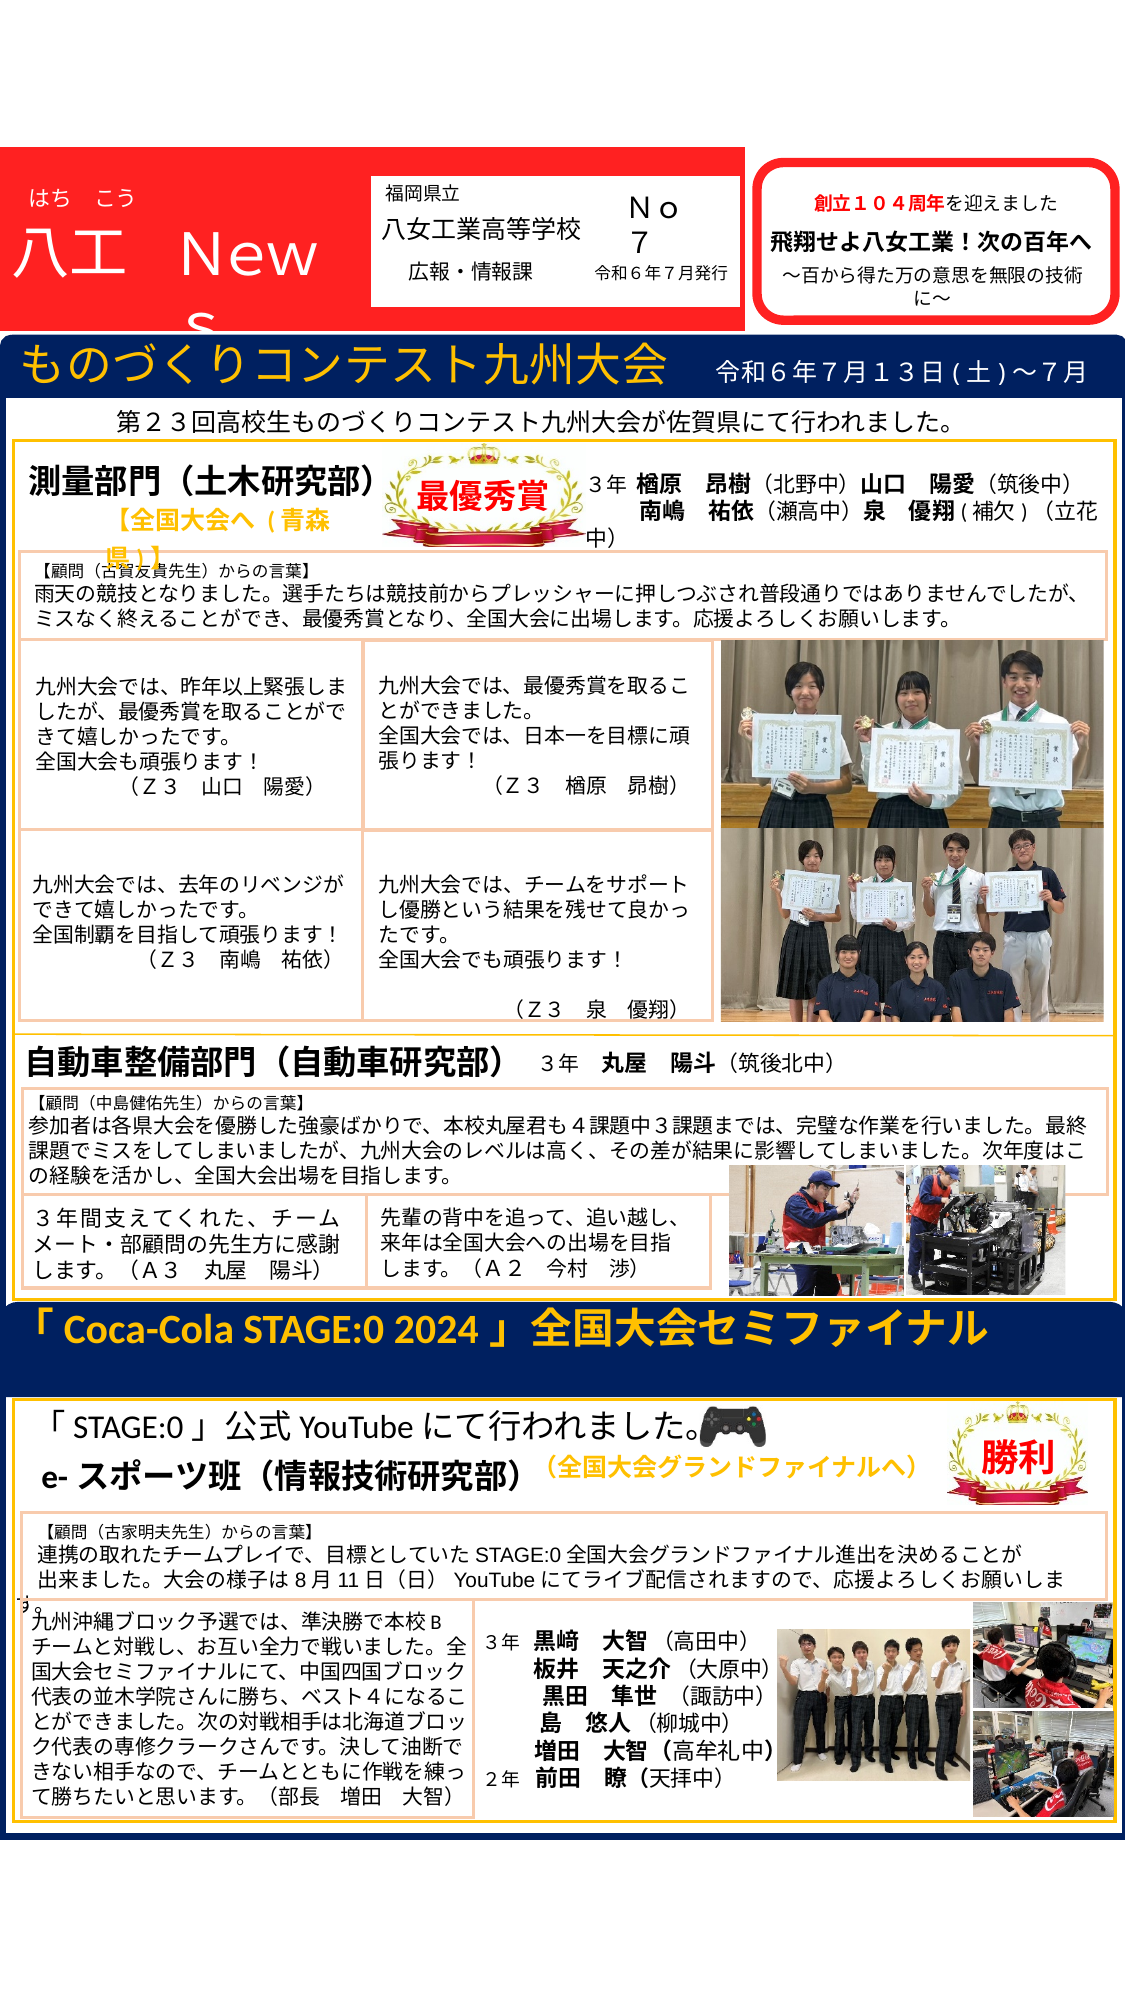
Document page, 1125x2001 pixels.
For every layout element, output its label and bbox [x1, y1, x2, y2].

text_box [0, 333, 1125, 1837]
text_box [0, 148, 751, 331]
picture [947, 1401, 1088, 1505]
picture [381, 443, 586, 547]
picture [906, 1165, 1066, 1295]
picture [720, 640, 1104, 1022]
picture [699, 1405, 767, 1447]
picture [973, 1602, 1113, 1708]
text_box [663, 162, 1125, 321]
picture [973, 1711, 1114, 1817]
picture [729, 1165, 904, 1296]
picture [777, 1629, 971, 1781]
